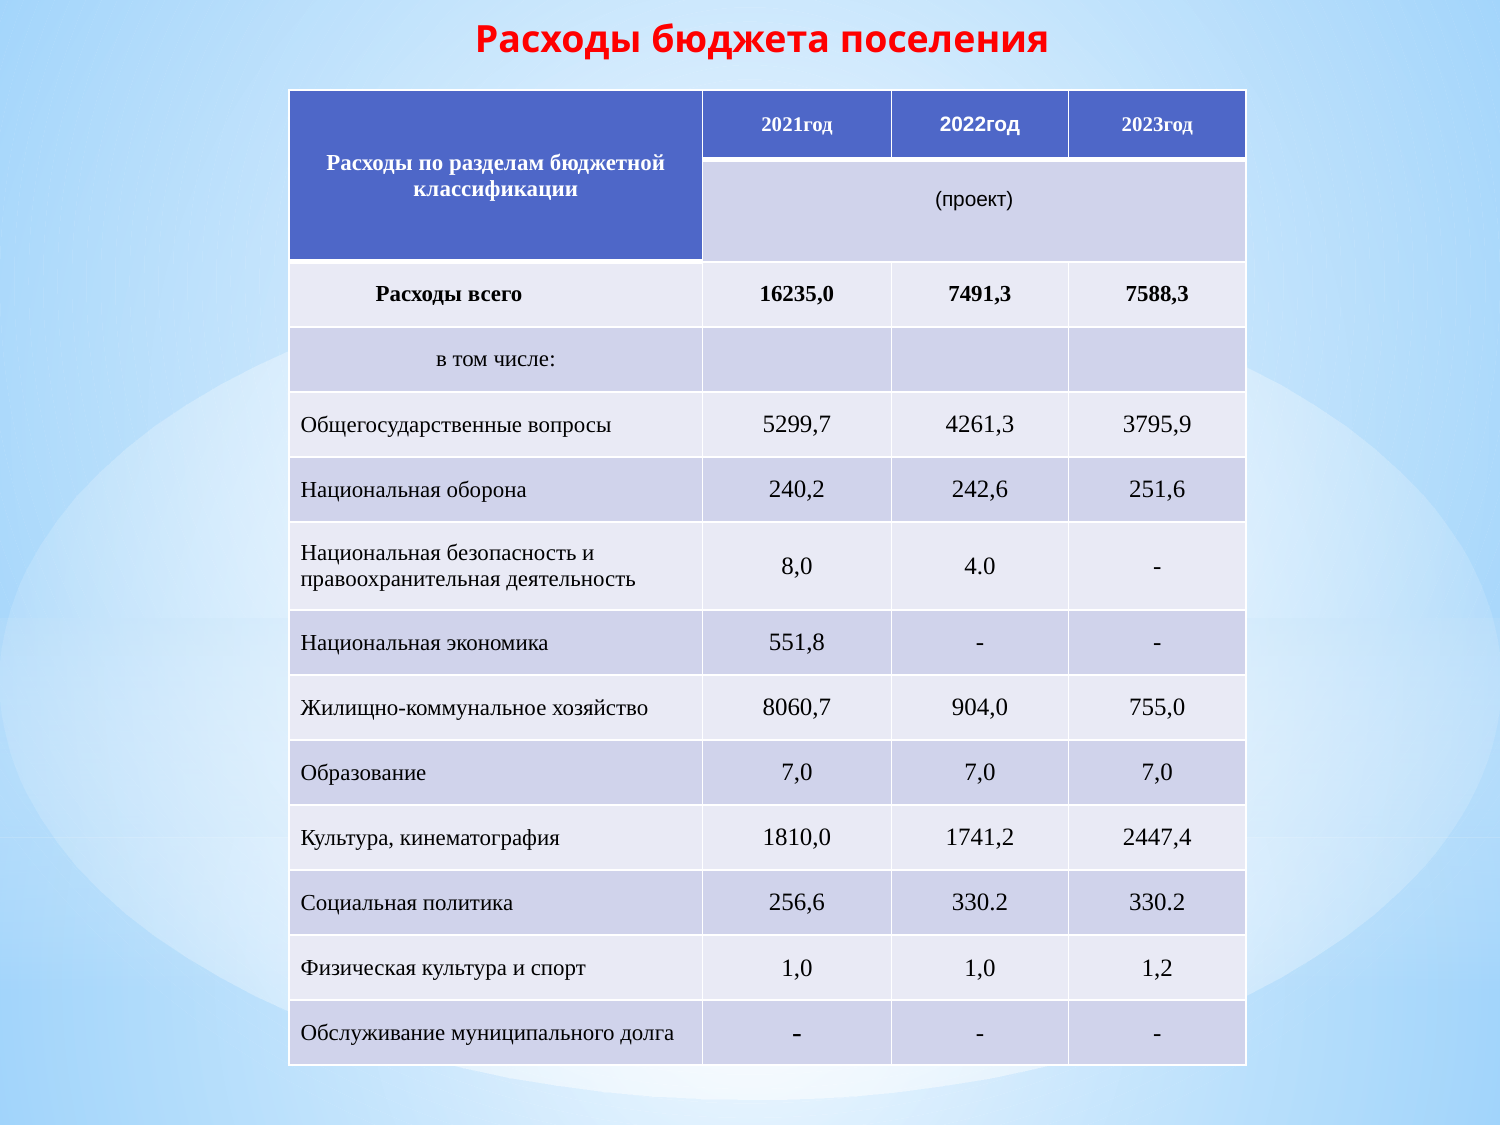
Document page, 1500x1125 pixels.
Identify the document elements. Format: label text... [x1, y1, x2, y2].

table_cell 256,6 [703, 871, 891, 934]
table_cell 7,0 [1069, 741, 1245, 804]
table_cell 240,2 [703, 458, 891, 521]
table_cell 330.2 [892, 871, 1068, 934]
table_cell Национальная экономика [290, 611, 702, 674]
table_cell 1,2 [1069, 936, 1245, 999]
table_cell Жилищно-коммунальное хозяйство [290, 676, 702, 739]
table_cell Национальная оборона [290, 458, 702, 521]
table_cell (проект) [703, 162, 1245, 261]
table_cell 7588,3 [1069, 263, 1245, 326]
table_cell 251,6 [1069, 458, 1245, 521]
table_header 2021год [703, 91, 891, 157]
table_cell 8060,7 [703, 676, 891, 739]
table_cell 1810,0 [703, 806, 891, 869]
table_cell Социальная политика [290, 871, 702, 934]
table_cell [1069, 328, 1245, 391]
table_header 2022год [892, 91, 1068, 157]
table_cell в том числе: [290, 328, 702, 391]
table_cell [892, 328, 1068, 391]
table_cell 1,0 [892, 936, 1068, 999]
table_cell - [703, 1001, 891, 1064]
table_cell 1741,2 [892, 806, 1068, 869]
table_cell 755,0 [1069, 676, 1245, 739]
table_cell Расходы всего [290, 264, 702, 326]
table_cell Образование [290, 741, 702, 804]
table_cell - [892, 611, 1068, 674]
table_cell Общегосударственные вопросы [290, 393, 702, 456]
table_cell 330.2 [1069, 871, 1245, 934]
table_cell 8,0 [703, 523, 891, 609]
table_cell 7491,3 [892, 263, 1068, 326]
table_cell 1,0 [703, 936, 891, 999]
table_cell [703, 328, 891, 391]
table_cell 904,0 [892, 676, 1068, 739]
table_cell Физическая культура и спорт [290, 936, 702, 999]
table_cell 2447,4 [1069, 806, 1245, 869]
table_cell Национальная безопасность и правоохранительная деятельность [290, 523, 702, 609]
table_cell 7,0 [892, 741, 1068, 804]
table_cell 3795,9 [1069, 393, 1245, 456]
title Расходы бюджета поселения [50, 7, 1475, 90]
table_cell 242,6 [892, 458, 1068, 521]
table_header 2023год [1069, 91, 1245, 157]
table_cell - [892, 1001, 1068, 1064]
table_cell - [1069, 611, 1245, 674]
table_cell 4.0 [892, 523, 1068, 609]
table_cell Культура, кинематография [290, 806, 702, 869]
table_cell 16235,0 [703, 263, 891, 326]
table_cell Обслуживание муниципального долга [290, 1001, 702, 1064]
table_cell - [1069, 1001, 1245, 1064]
table_cell 5299,7 [703, 393, 891, 456]
table_cell 551,8 [703, 611, 891, 674]
table_cell 7,0 [703, 741, 891, 804]
table_cell 4261,3 [892, 393, 1068, 456]
table_cell - [1069, 523, 1245, 609]
table_header Расходы по разделам бюджетной классификации [290, 91, 702, 259]
